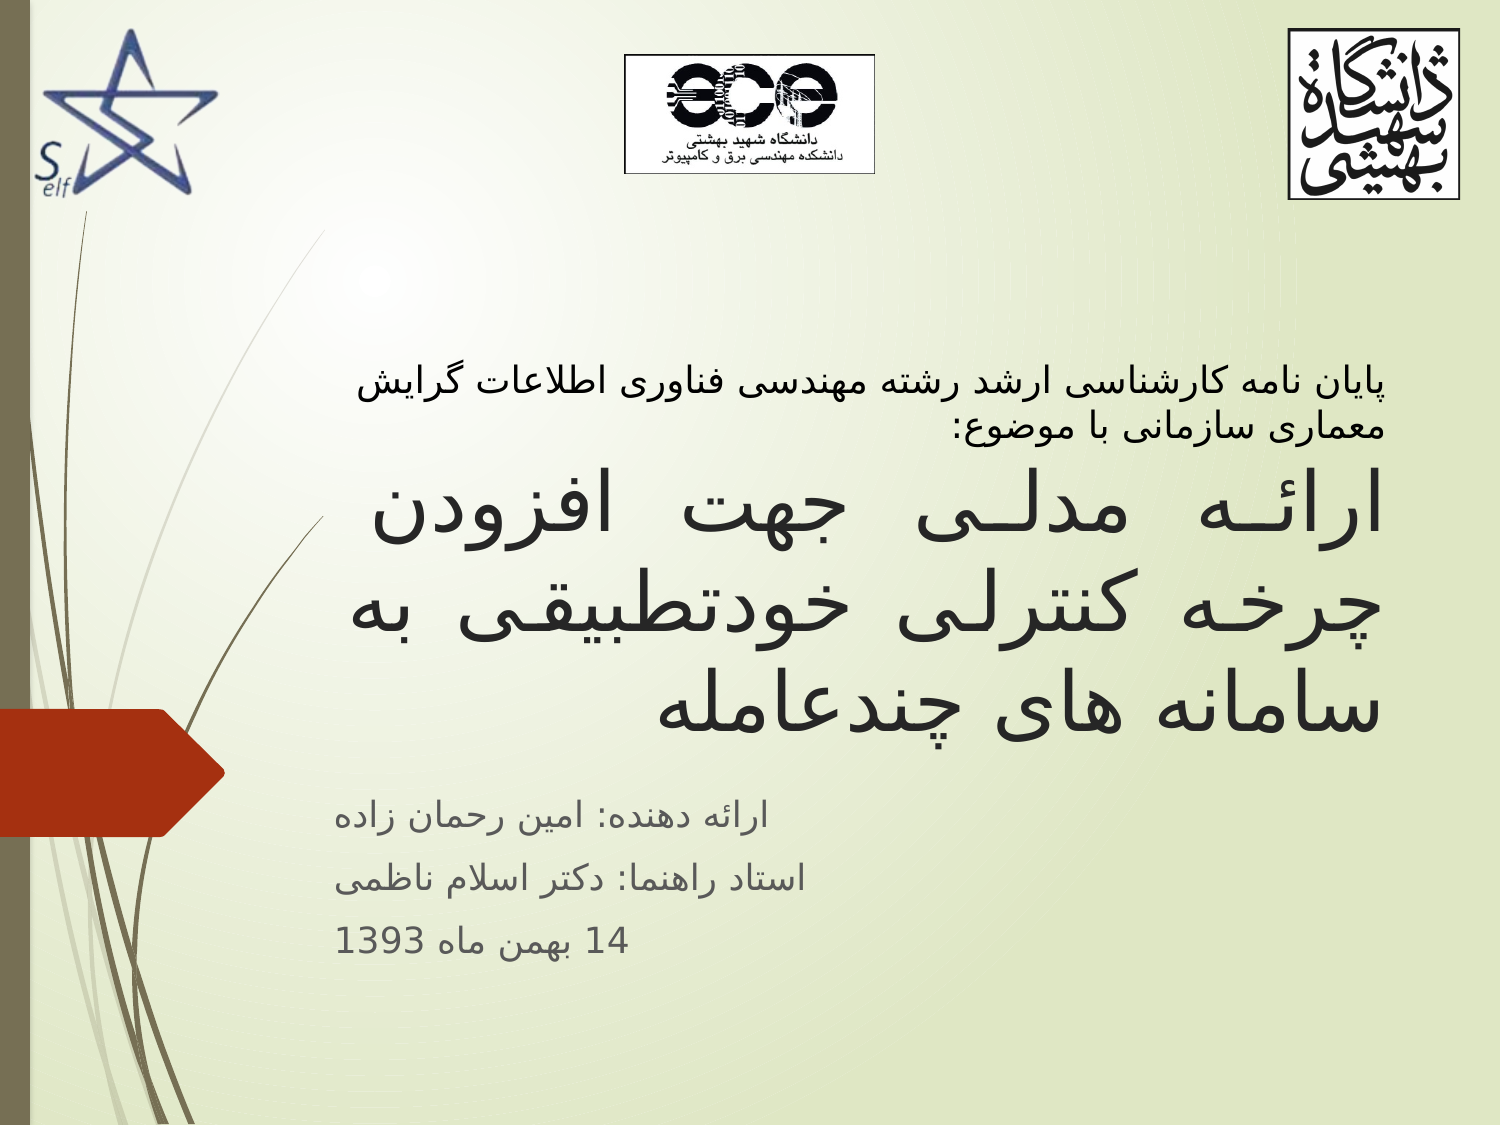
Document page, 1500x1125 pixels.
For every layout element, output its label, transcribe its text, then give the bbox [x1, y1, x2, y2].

title ارائه مدلی جهت افزودن چرخه کنترلی خودتطبیقی به سامانه های چندعامله [318, 454, 1402, 783]
picture [33, 28, 220, 200]
picture [624, 54, 875, 174]
text_box پایان نامه کارشناسی ارشد رشته مهندسی فناوری اطلاعات گرایش معماری سازمانی با موضوع: [318, 348, 1402, 454]
subtitle ارائه دهنده: امین رحمان زاده استاد راهنما: دکتر اسلام ناظمی 14 بهمن ماه 1393 [318, 783, 1402, 969]
